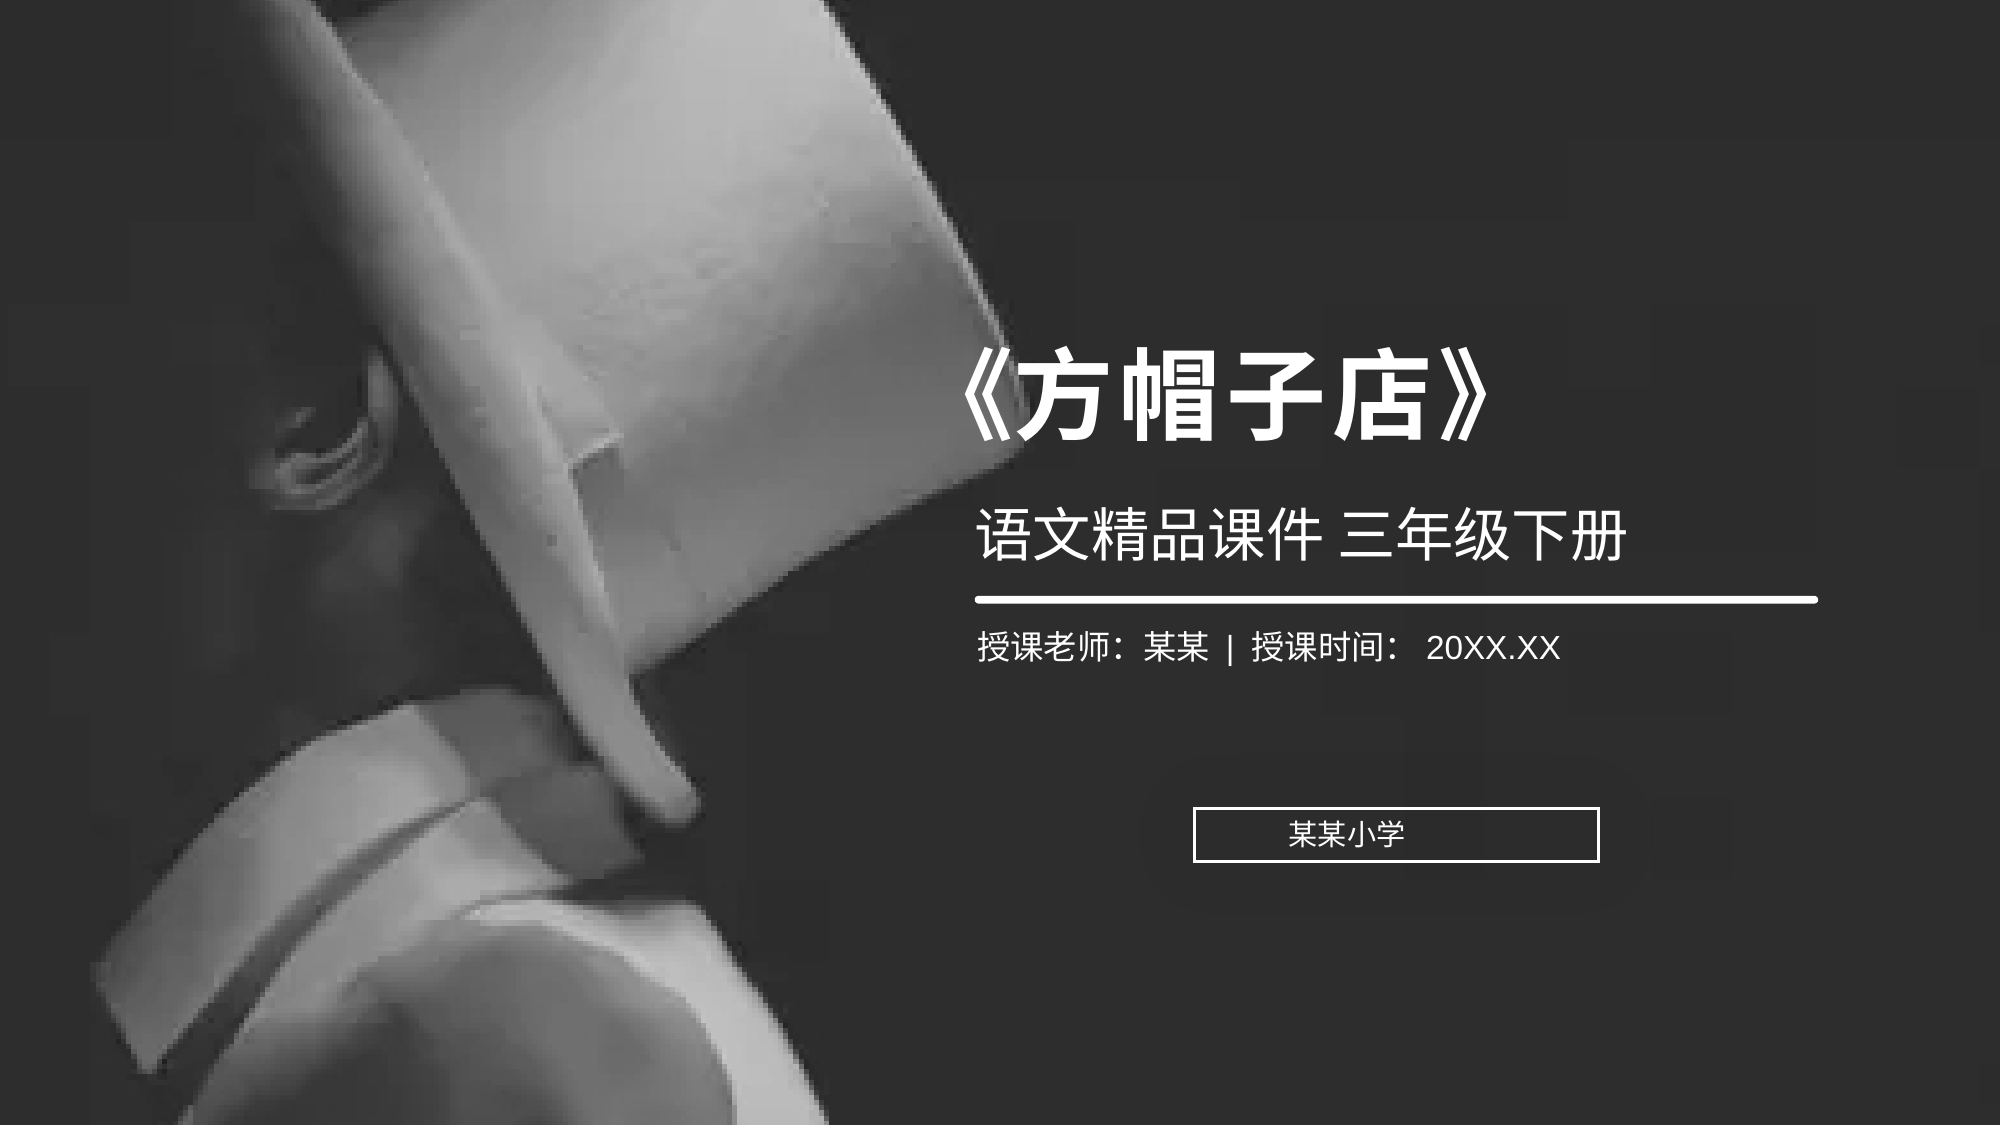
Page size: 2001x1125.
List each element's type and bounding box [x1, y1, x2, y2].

picture [0, 0, 2000, 1125]
text_box [898, 325, 1844, 675]
text_box [1194, 808, 1599, 862]
